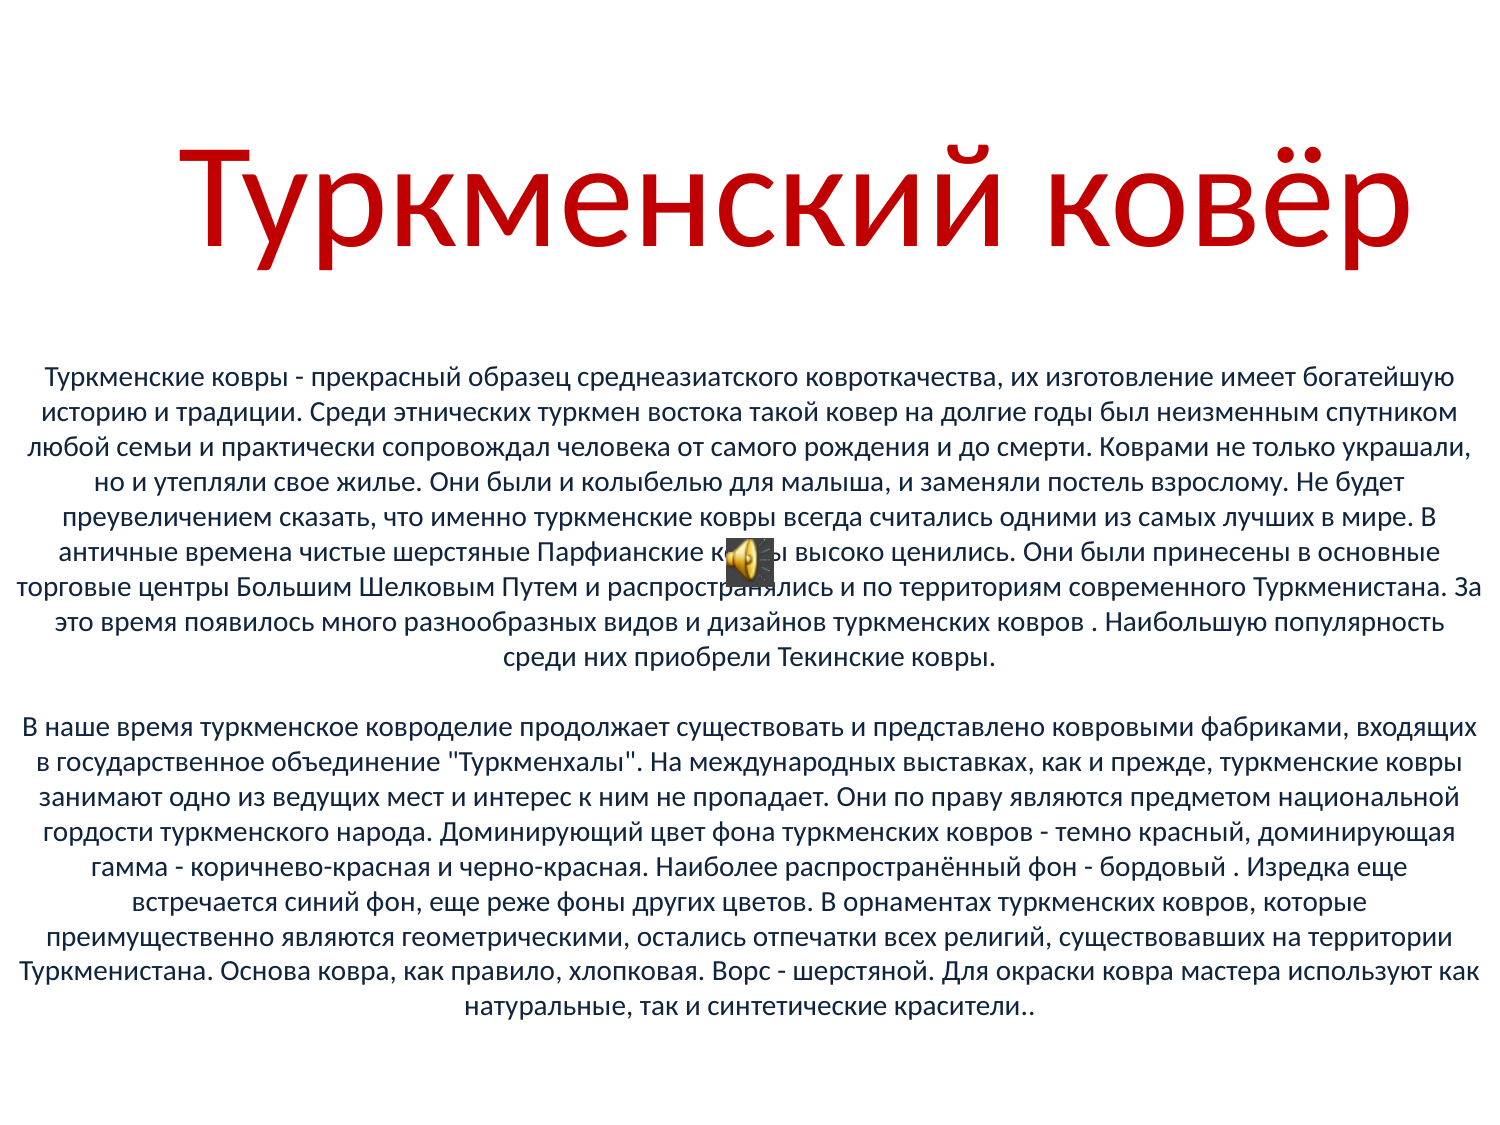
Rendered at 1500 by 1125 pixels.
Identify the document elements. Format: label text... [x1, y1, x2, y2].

title Туркменский ковёр [159, 66, 1435, 308]
picture [724, 537, 776, 588]
subtitle Туркменские ковры - прекрасный образец среднеазиатского ковроткачества, их изготовление имеет богатейшую историю и традиции. Среди этнических туркмен востока такой ковер на долгие годы был неизменным спутником любой семьи и практически сопровождал человека от самого рождения и до смерти. Коврами не только украшали, но и утепляли свое жилье. Они были и колыбелью для малыша, и заменяли постель взрослому. Не будет преувеличением сказать, что именно туркменские ковры всегда считались одними из самых лучших в мире. В античные времена чистые шерстяные Парфианские ковры высоко ценились. Они были принесены в основные торговые центры Большим Шелковым Путем и распространялись и по территориям современного Туркменистана. За это время появилось много разнообразных видов и дизайнов туркменских ковров . Наибольшую популярность среди них приобрели Текинские ковры. В наше время туркменское ковроделие продолжает существовать и представлено ковровыми фабриками, входящих в государственное объединение "Туркменхалы". На международных выставках, как и прежде, туркменские ковры занимают одно из ведущих мест и интерес к ним не пропадает. Они по праву являются предметом национальной гордости туркменского народа. Доминирующий цвет фона туркменских ковров - темно красный, доминирующая гамма - коричнево-красная и черно-красная. Наиболее распространённый фон - бордовый . Изредка еще встречается синий фон, еще реже фоны других цветов. В орнаментах туркменских ковров, которые преимущественно являются геометрическими, остались отпечатки всех религий, существовавших на территории Туркменистана. Основа ковра, как правило, хлопковая. Ворс - шерстяной. Для окраски ковра мастера используют как натуральные, так и синтетические красители.. [0, 349, 1500, 925]
